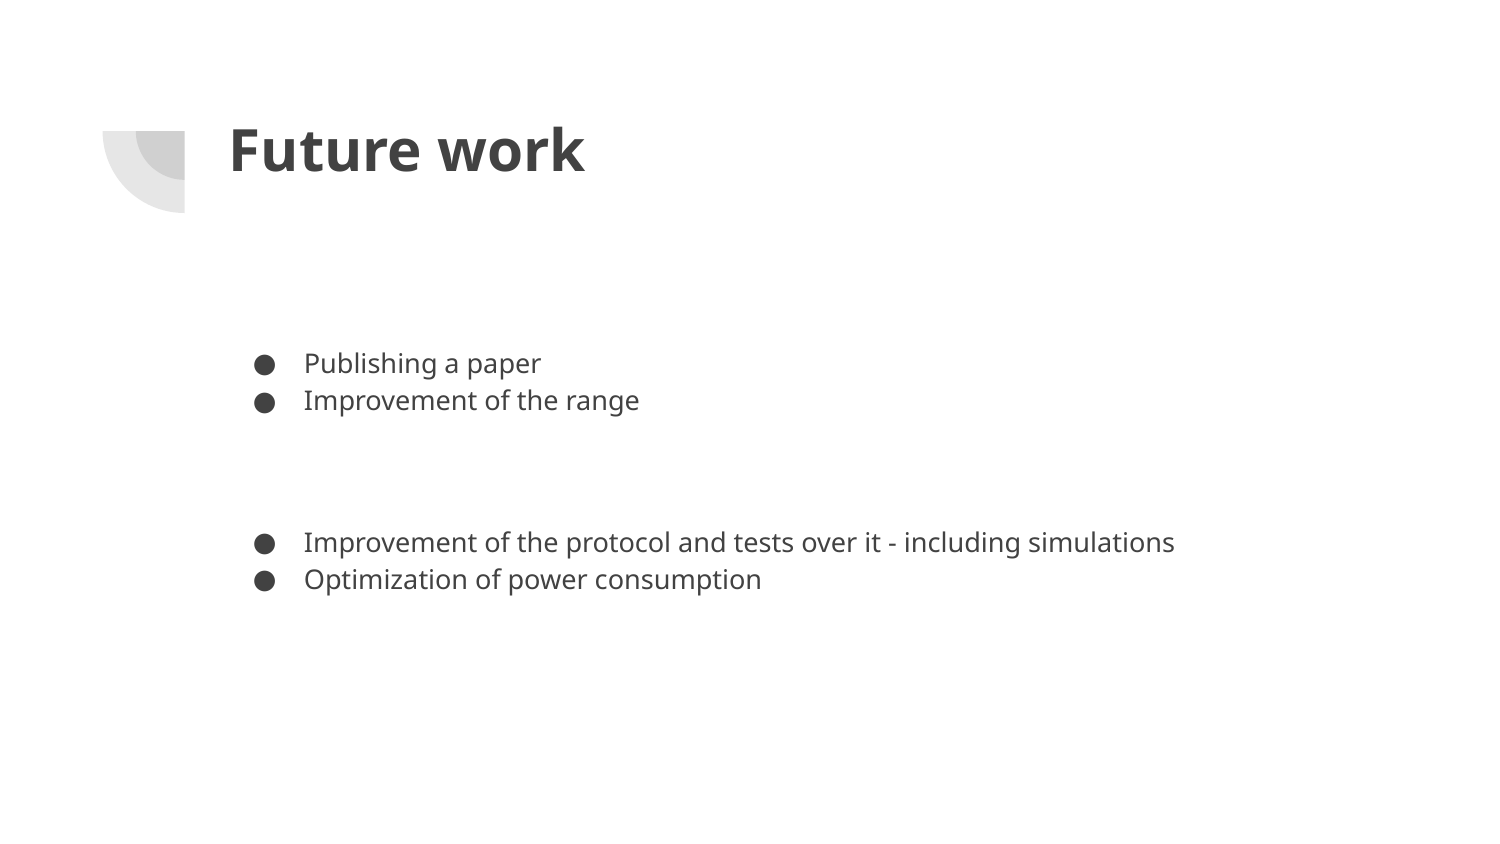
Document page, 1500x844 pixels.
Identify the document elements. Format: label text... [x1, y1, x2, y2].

list Publishing a paper Improvement of the range Improvement of the protocol and tests over it - including simulations Optimization of power consumption [213, 326, 1368, 744]
title Future work [213, 98, 1368, 263]
